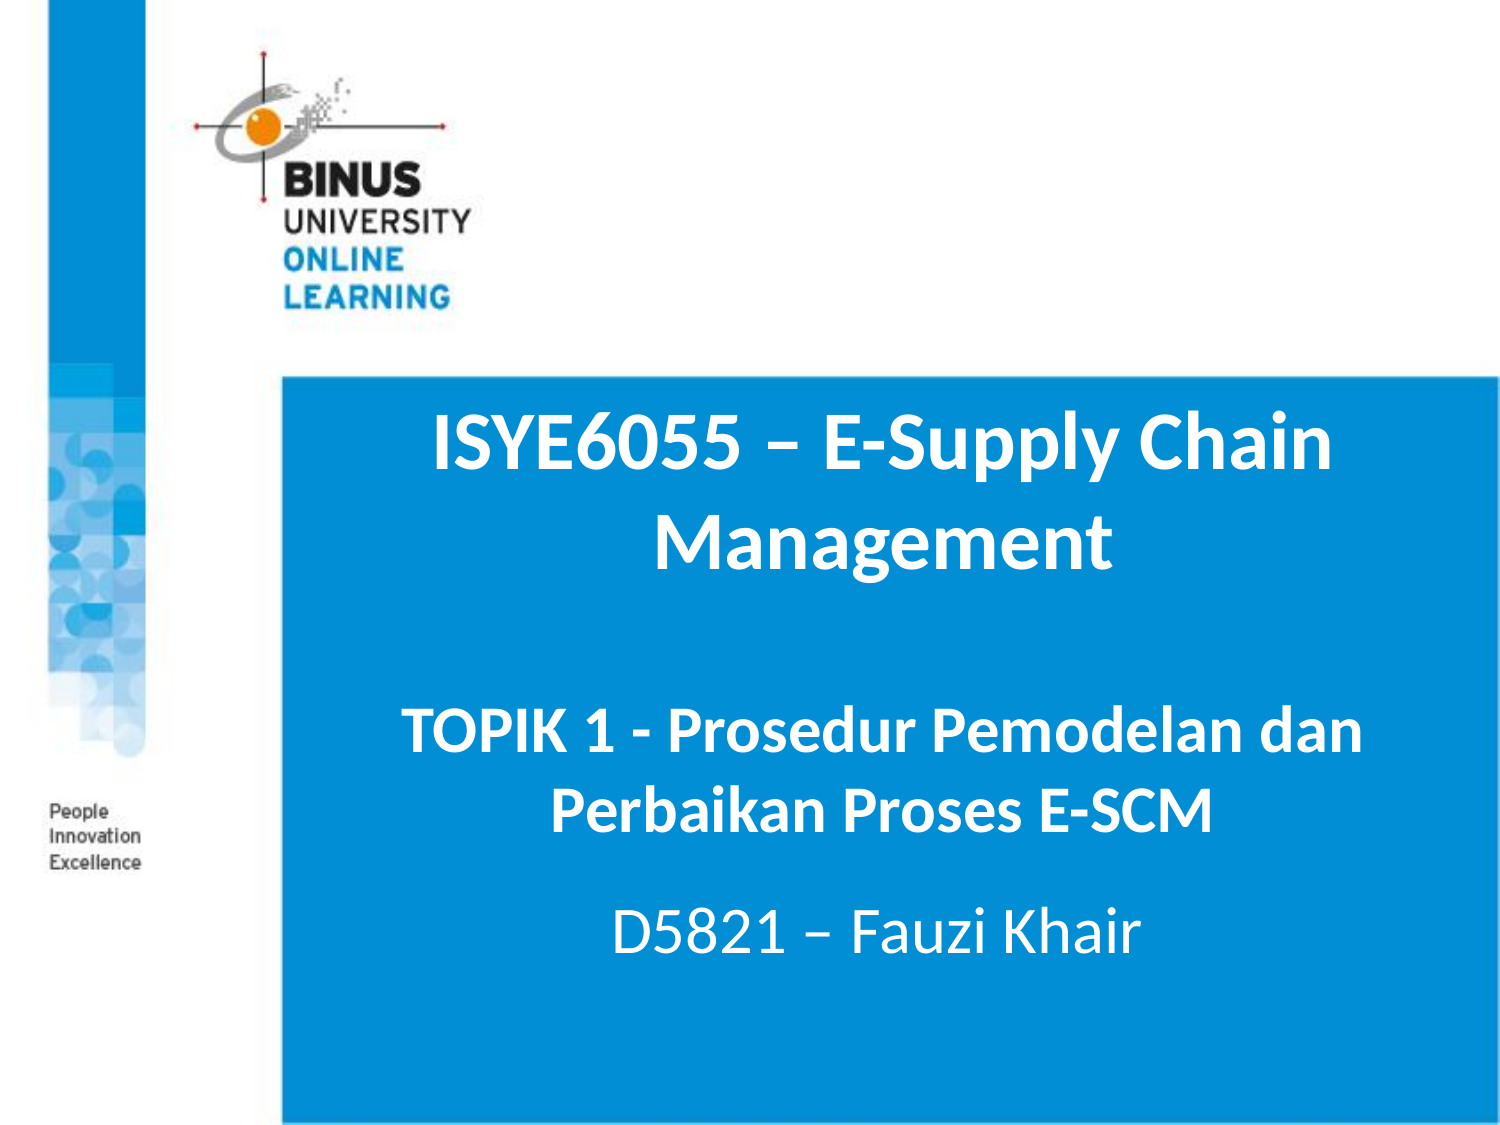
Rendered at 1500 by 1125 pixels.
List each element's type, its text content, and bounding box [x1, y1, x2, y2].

title ISYE6055 – E-Supply Chain Management TOPIK 1 - Prosedur Pemodelan dan Perbaikan Proses E-SCM [295, 421, 1472, 811]
picture [0, 0, 1500, 1125]
subtitle D5821 – Fauzi Khair [289, 878, 1465, 1053]
